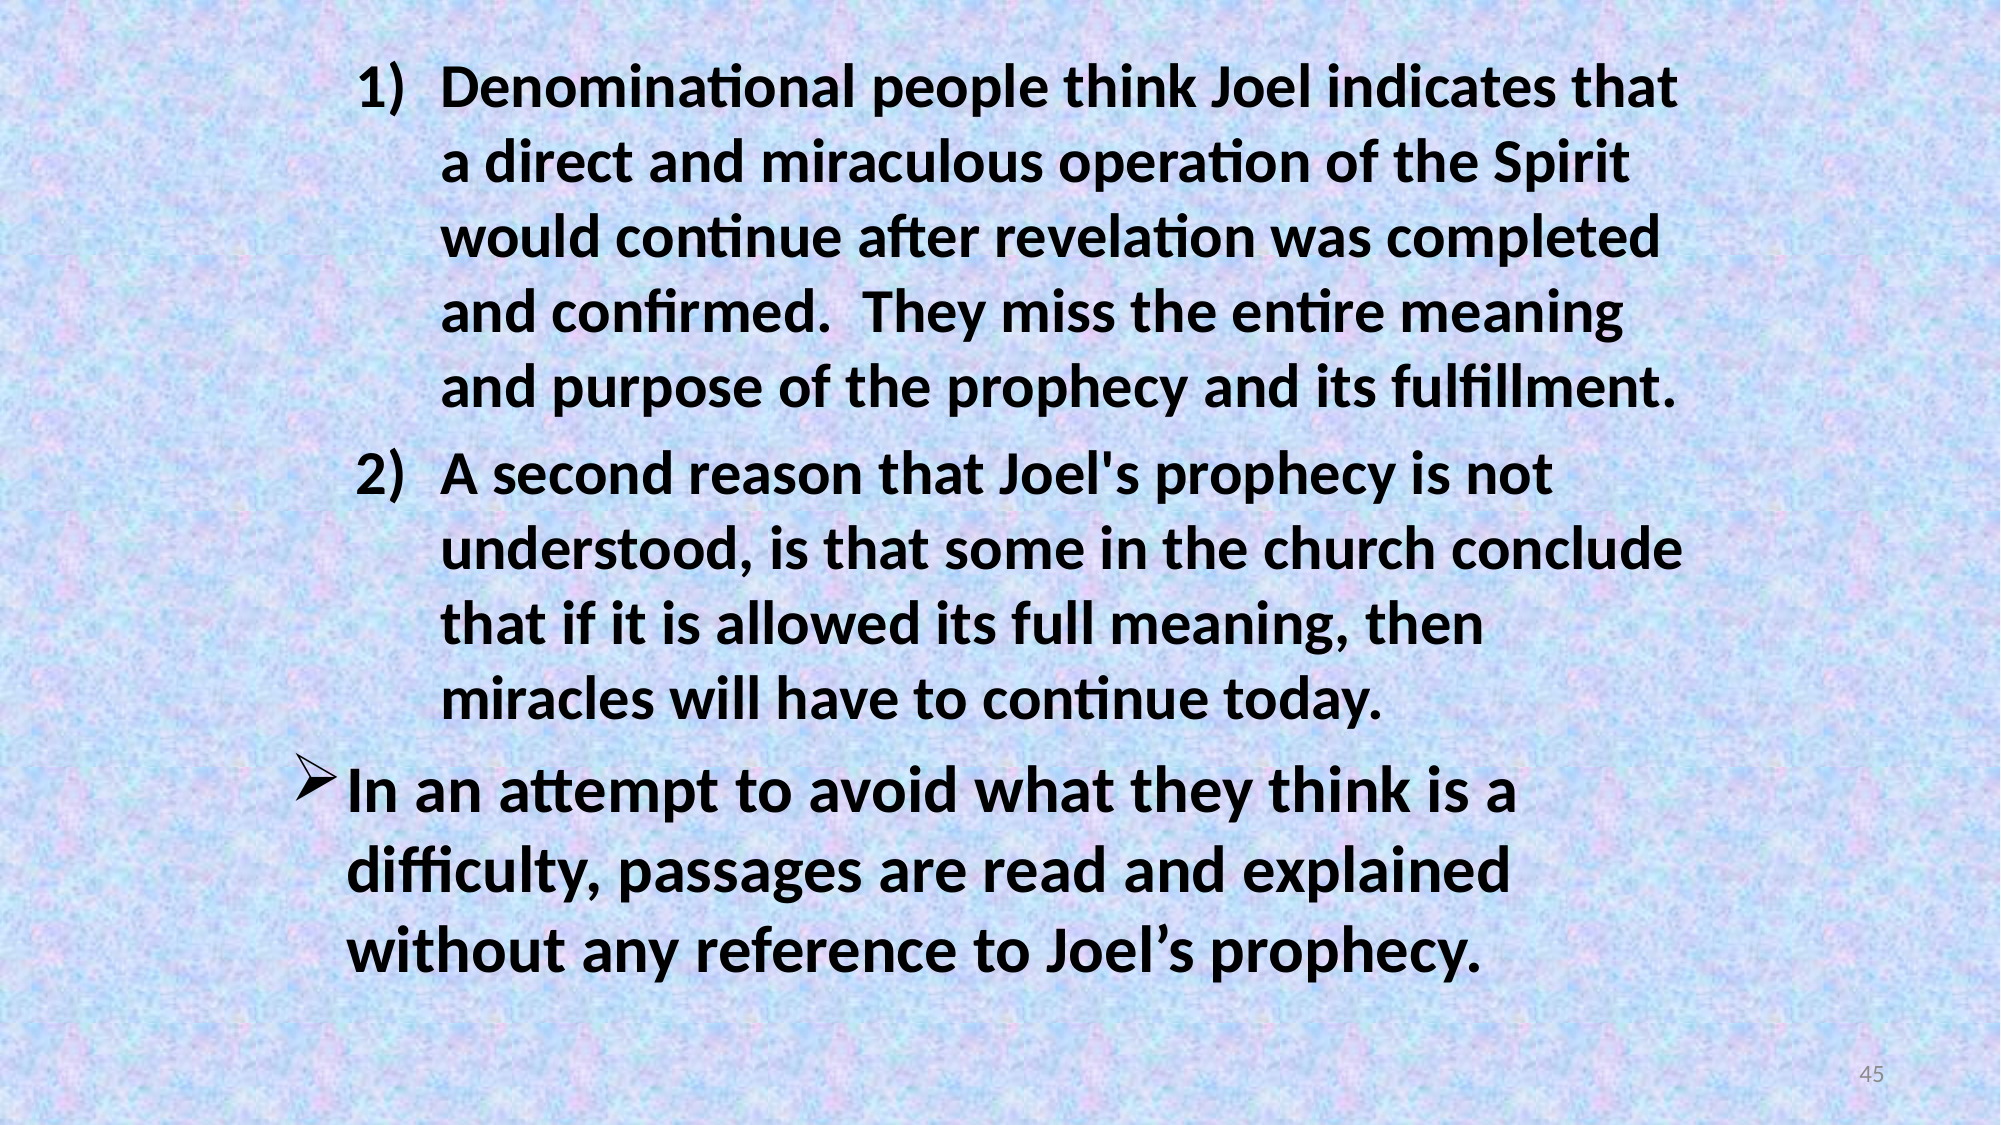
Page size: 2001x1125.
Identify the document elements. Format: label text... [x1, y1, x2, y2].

picture [0, 0, 2001, 1125]
slide_number 45 [1433, 1042, 1900, 1103]
list Denominational people think Joel indicates that a direct and miraculous operation of the Spirit would continue after revelation was completed and confirmed. They miss the entire meaning and purpose of the prophecy and its fulfillment. A second reason that Joel's prophecy is not understood, is that some in the church conclude that if it is allowed its full meaning, then miracles will have to continue today. In an attempt to avoid what they think is a difficulty, passages are read and explained without any reference to Joel’s prophecy. [275, 37, 1725, 1088]
